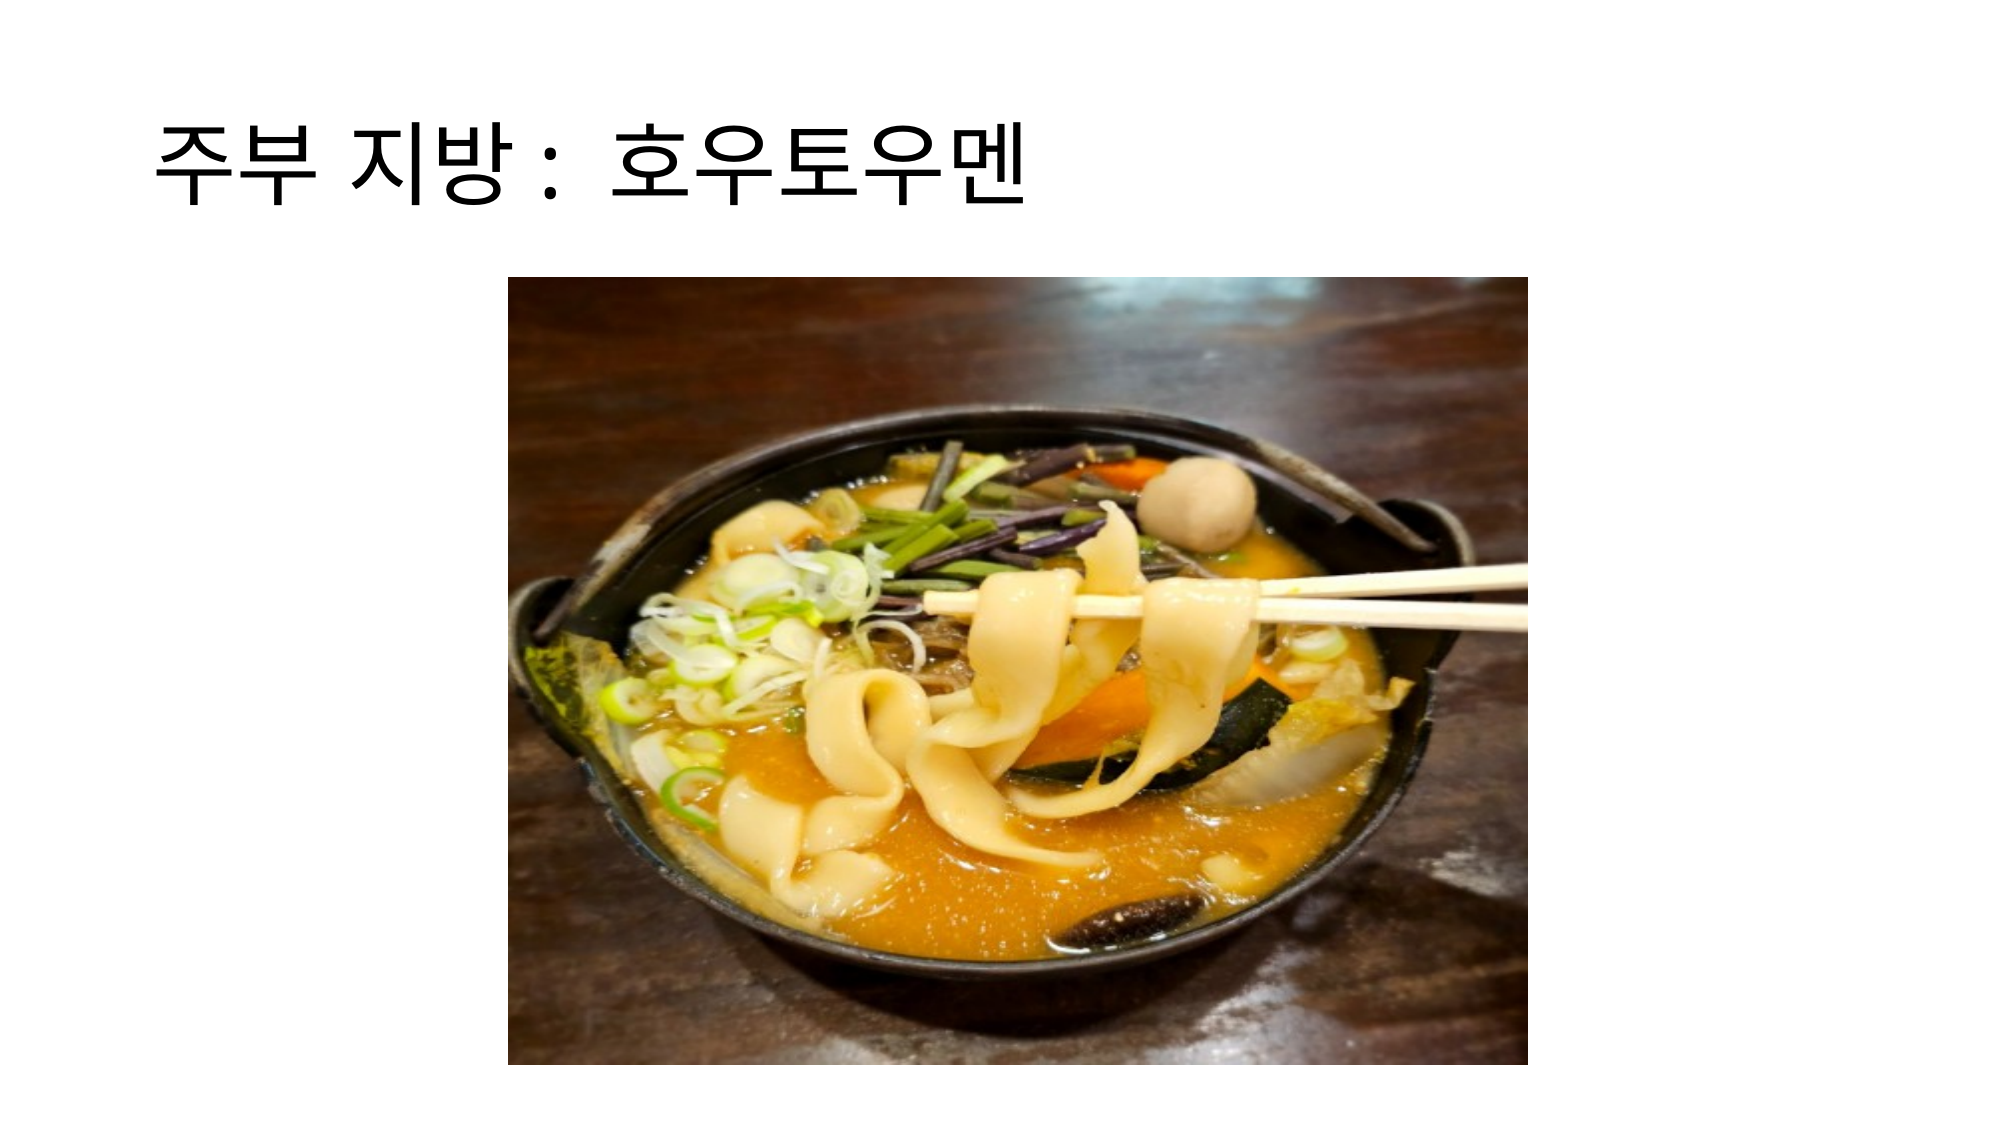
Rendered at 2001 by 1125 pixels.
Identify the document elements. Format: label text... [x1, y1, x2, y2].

picture [508, 277, 1528, 1066]
title 주부 지방: 호우토우멘 [137, 59, 1863, 278]
